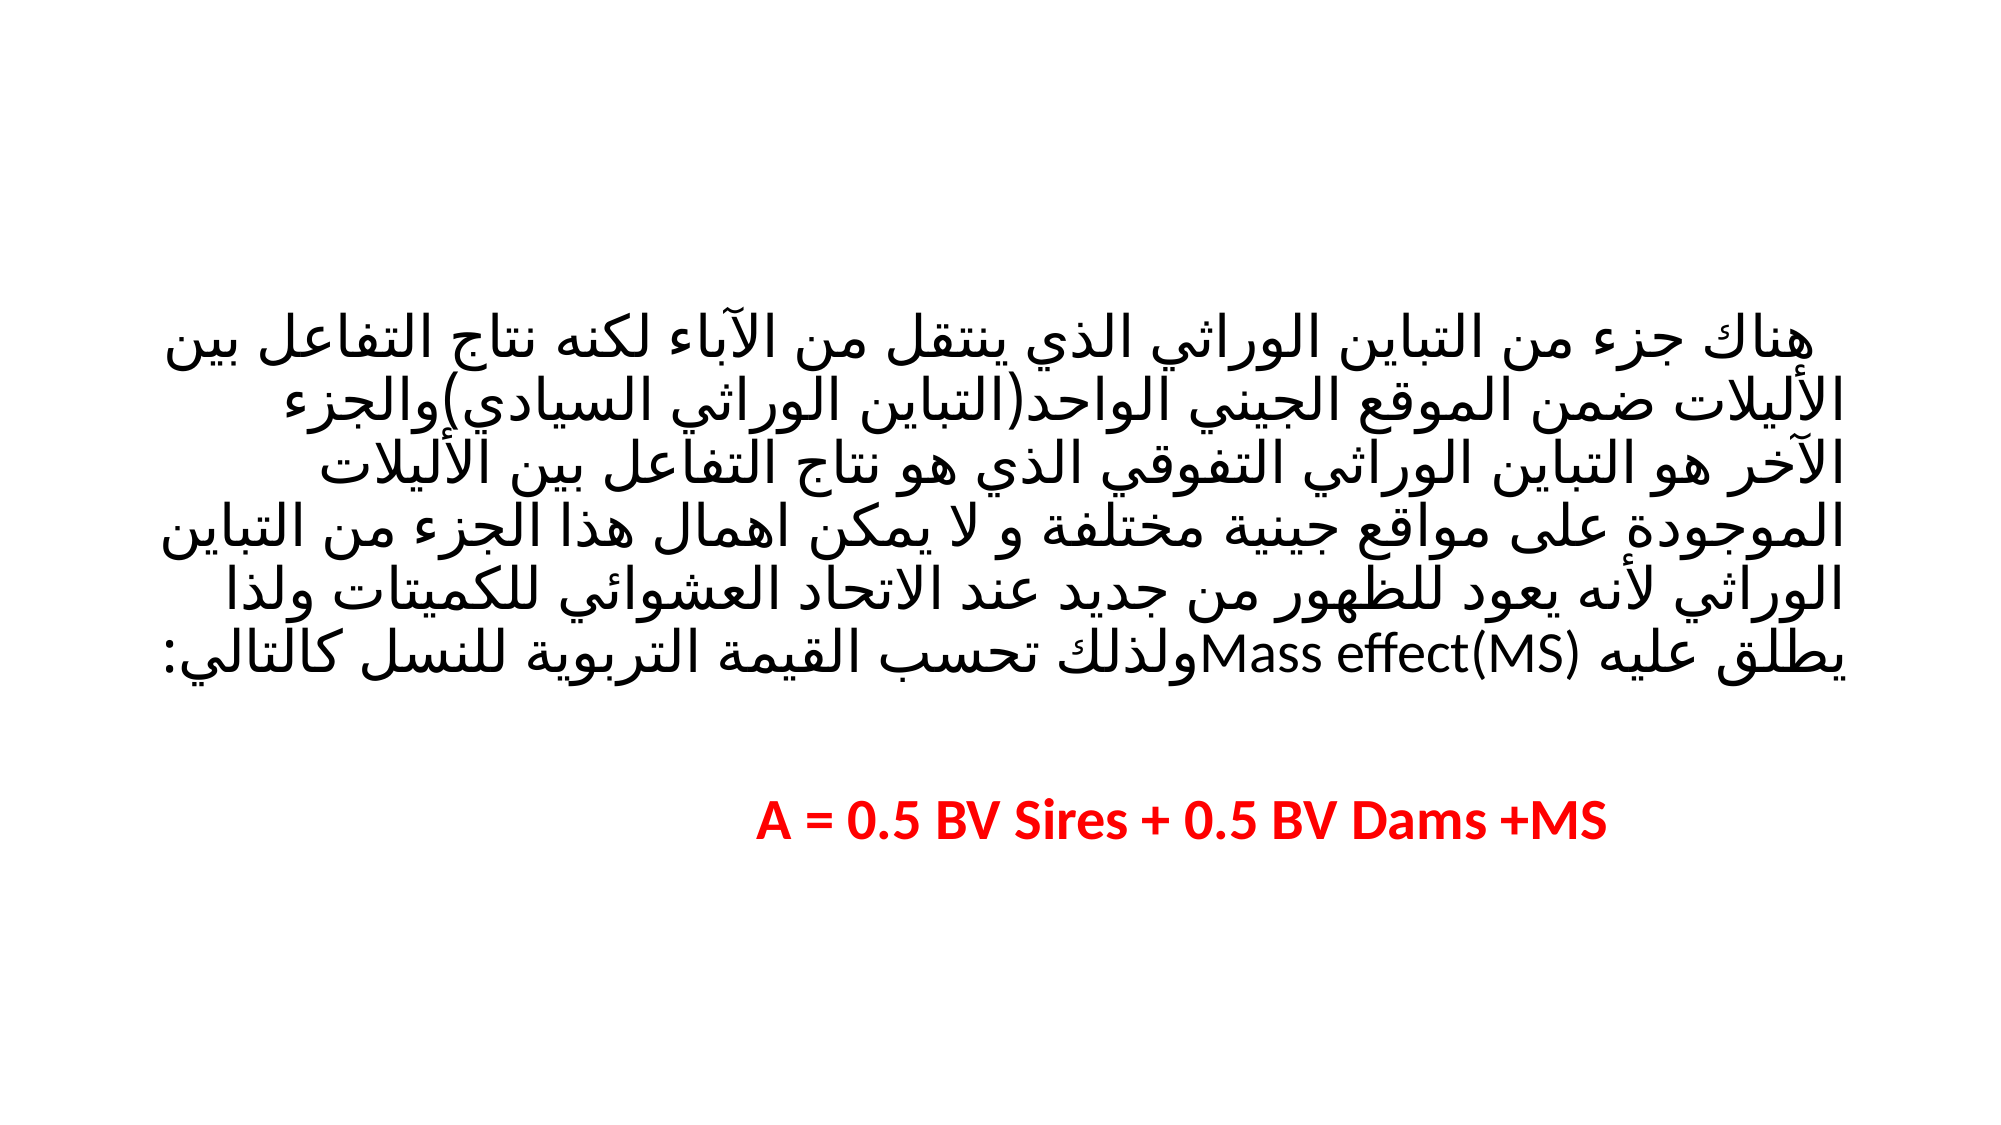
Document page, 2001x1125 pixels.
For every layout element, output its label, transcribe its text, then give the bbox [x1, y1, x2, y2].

list هناك جزء من التباين الوراثي الذي ينتقل من الآباء لكنه نتاج التفاعل بين الأليلات ضمن الموقع الجيني الواحد(التباين الوراثي السيادي)والجزء الآخر هو التباين الوراثي التفوقي الذي هو نتاج التفاعل بين الأليلات الموجودة على مواقع جينية مختلفة و لا يمكن اهمال هذا الجزء من التباين الوراثي لأنه يعود للظهور من جديد عند الاتحاد العشوائي للكميتات ولذا يطلق عليه Mass effect(MS)ولذلك تحسب القيمة التربوية للنسل كالتالي: A = 0.5 BV Sires + 0.5 BV Dams +MS [137, 299, 1863, 1014]
